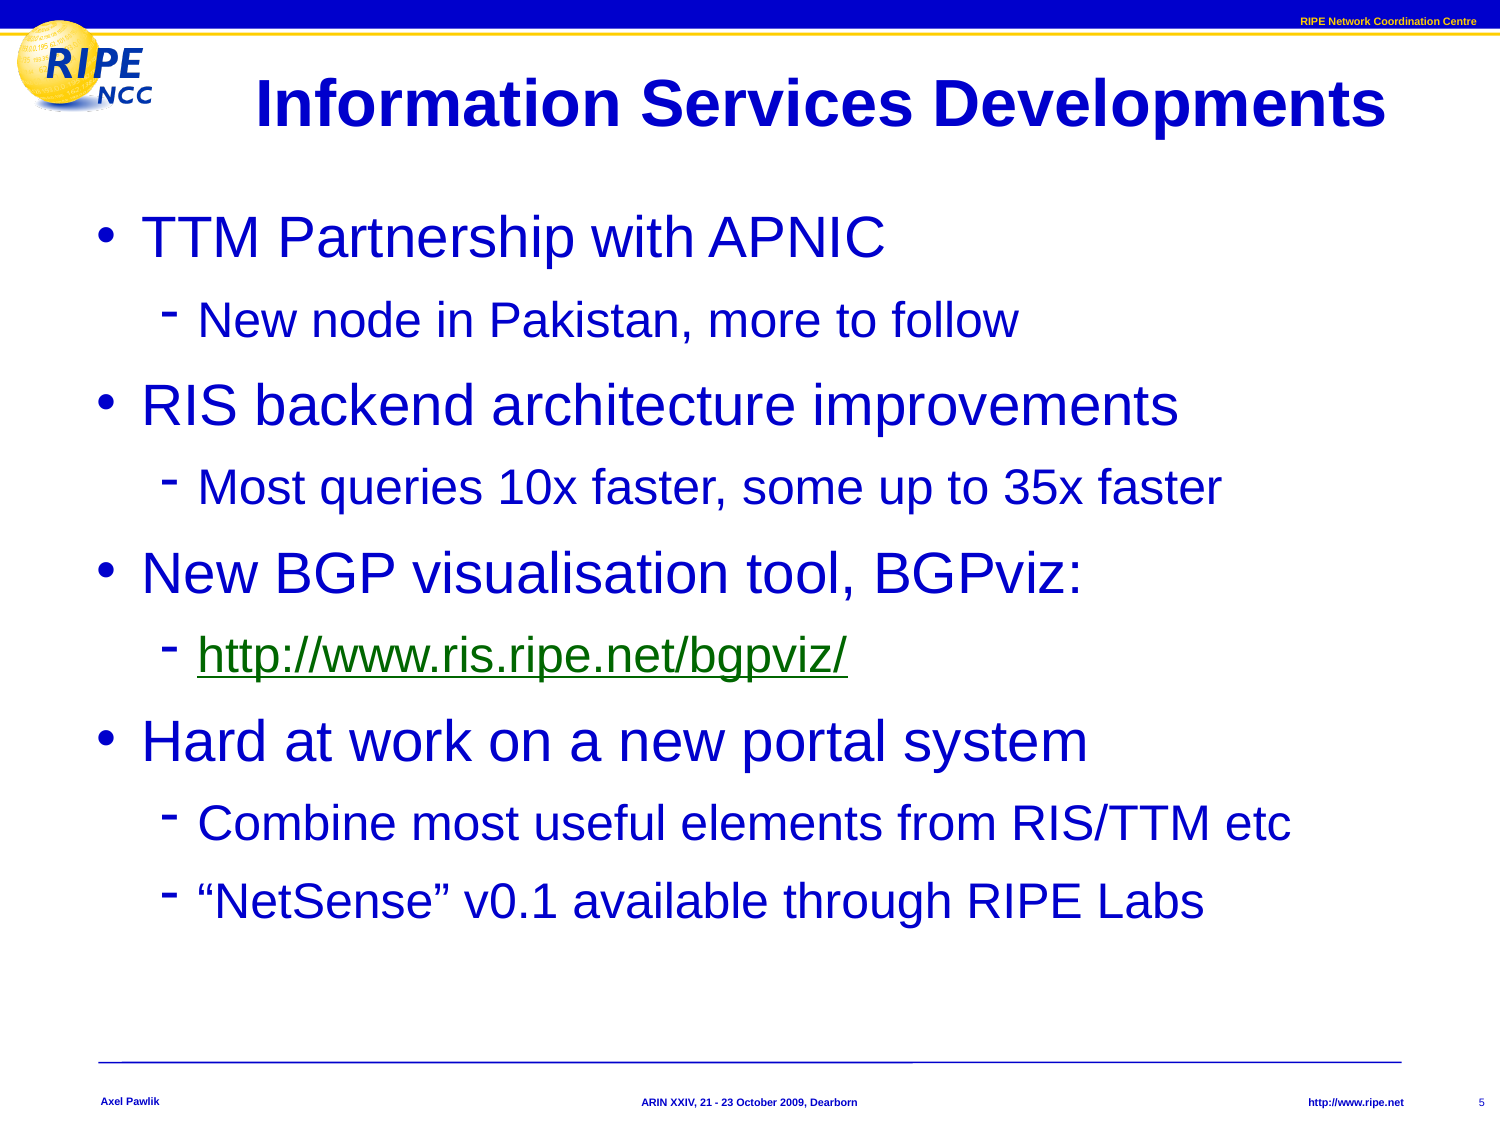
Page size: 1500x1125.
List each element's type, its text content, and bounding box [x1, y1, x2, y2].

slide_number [530, 1076, 970, 1116]
list TTM Partnership with APNIC New node in Pakistan, more to follow RIS backend architecture improvements Most queries 10x faster, some up to 35x faster New BGP visualisation tool, BGPviz: http://www.ris.ripe.net/bgpviz/ Hard at work on a new portal system Combine most useful elements from RIS/TTM etc “NetSense” v0.1 available through RIPE Labs [64, 191, 1438, 1066]
picture [17, 18, 152, 112]
slide_number 5 [1430, 1076, 1500, 1115]
footer Axel Pawlik [85, 1075, 352, 1115]
title Information Services Developments [196, 51, 1449, 157]
